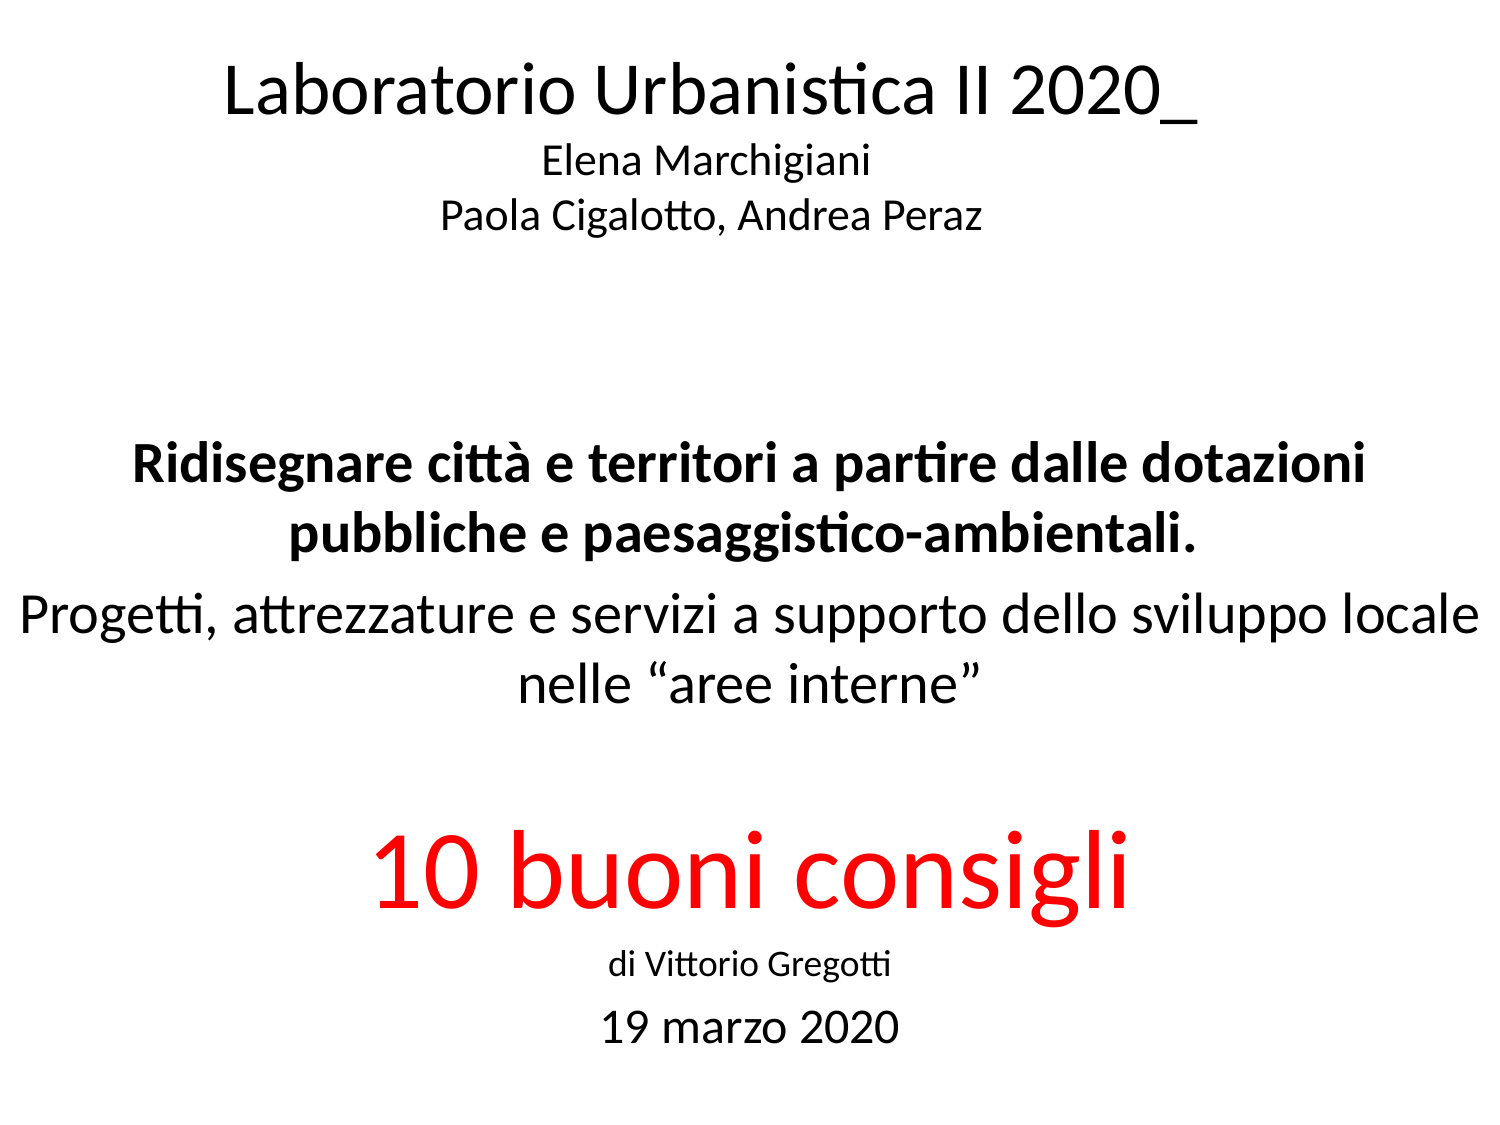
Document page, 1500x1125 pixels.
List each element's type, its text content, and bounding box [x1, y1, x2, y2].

text_box Ridisegnare città e territori a partire dalle dotazioni pubbliche e paesaggistico-ambientali. Progetti, attrezzature e servizi a supporto dello sviluppo locale nelle “aree interne” 10 buoni consigli di Vittorio Gregotti 19 marzo 2020 [0, 416, 1500, 1125]
text_box Laboratorio Urbanistica II 2020_ Elena Marchigiani Paola Cigalotto, Andrea Peraz [0, 19, 1453, 261]
